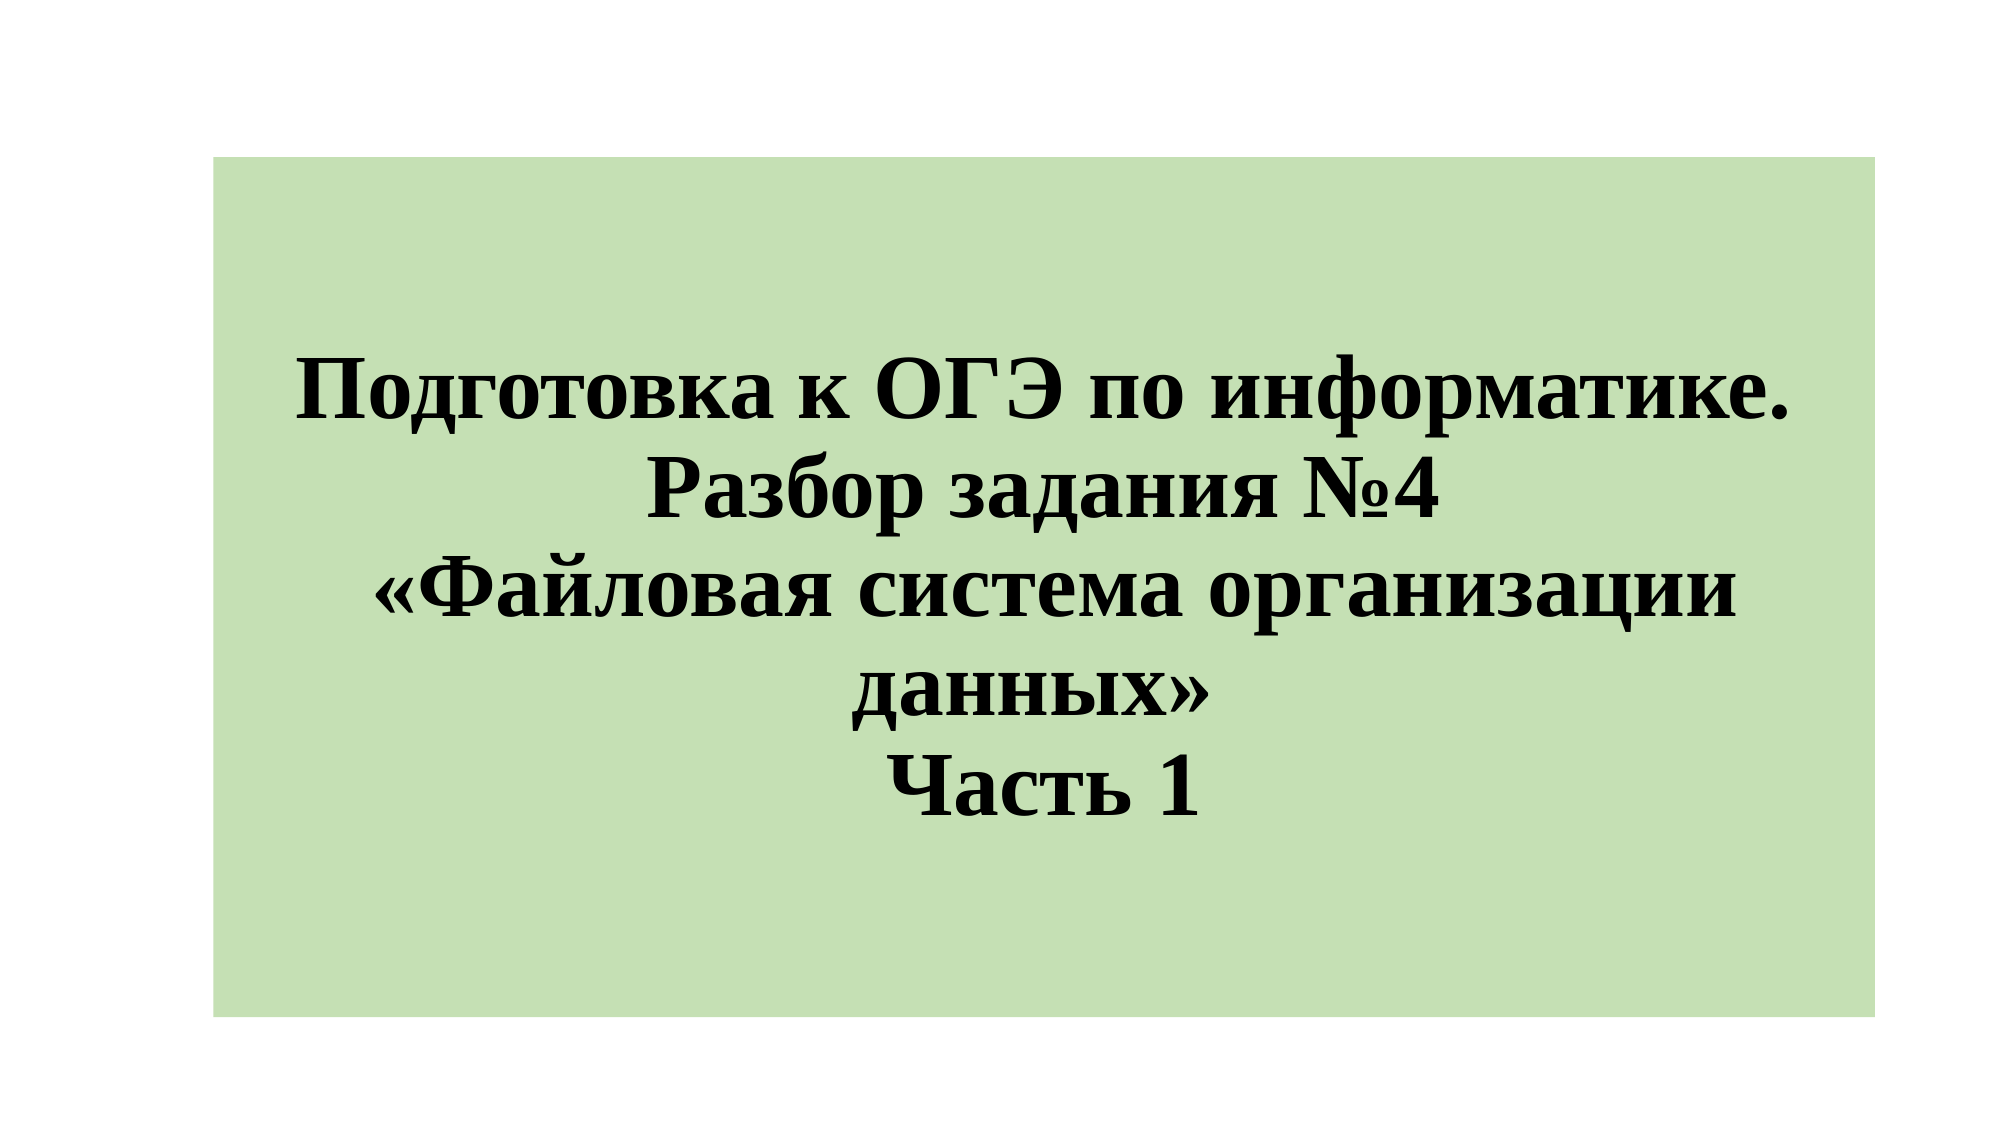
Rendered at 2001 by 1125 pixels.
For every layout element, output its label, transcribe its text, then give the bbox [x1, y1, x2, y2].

title Подготовка к ОГЭ по информатике. Разбор задания №4 «Файловая система организации данных» Часть 1 [213, 157, 1875, 1018]
